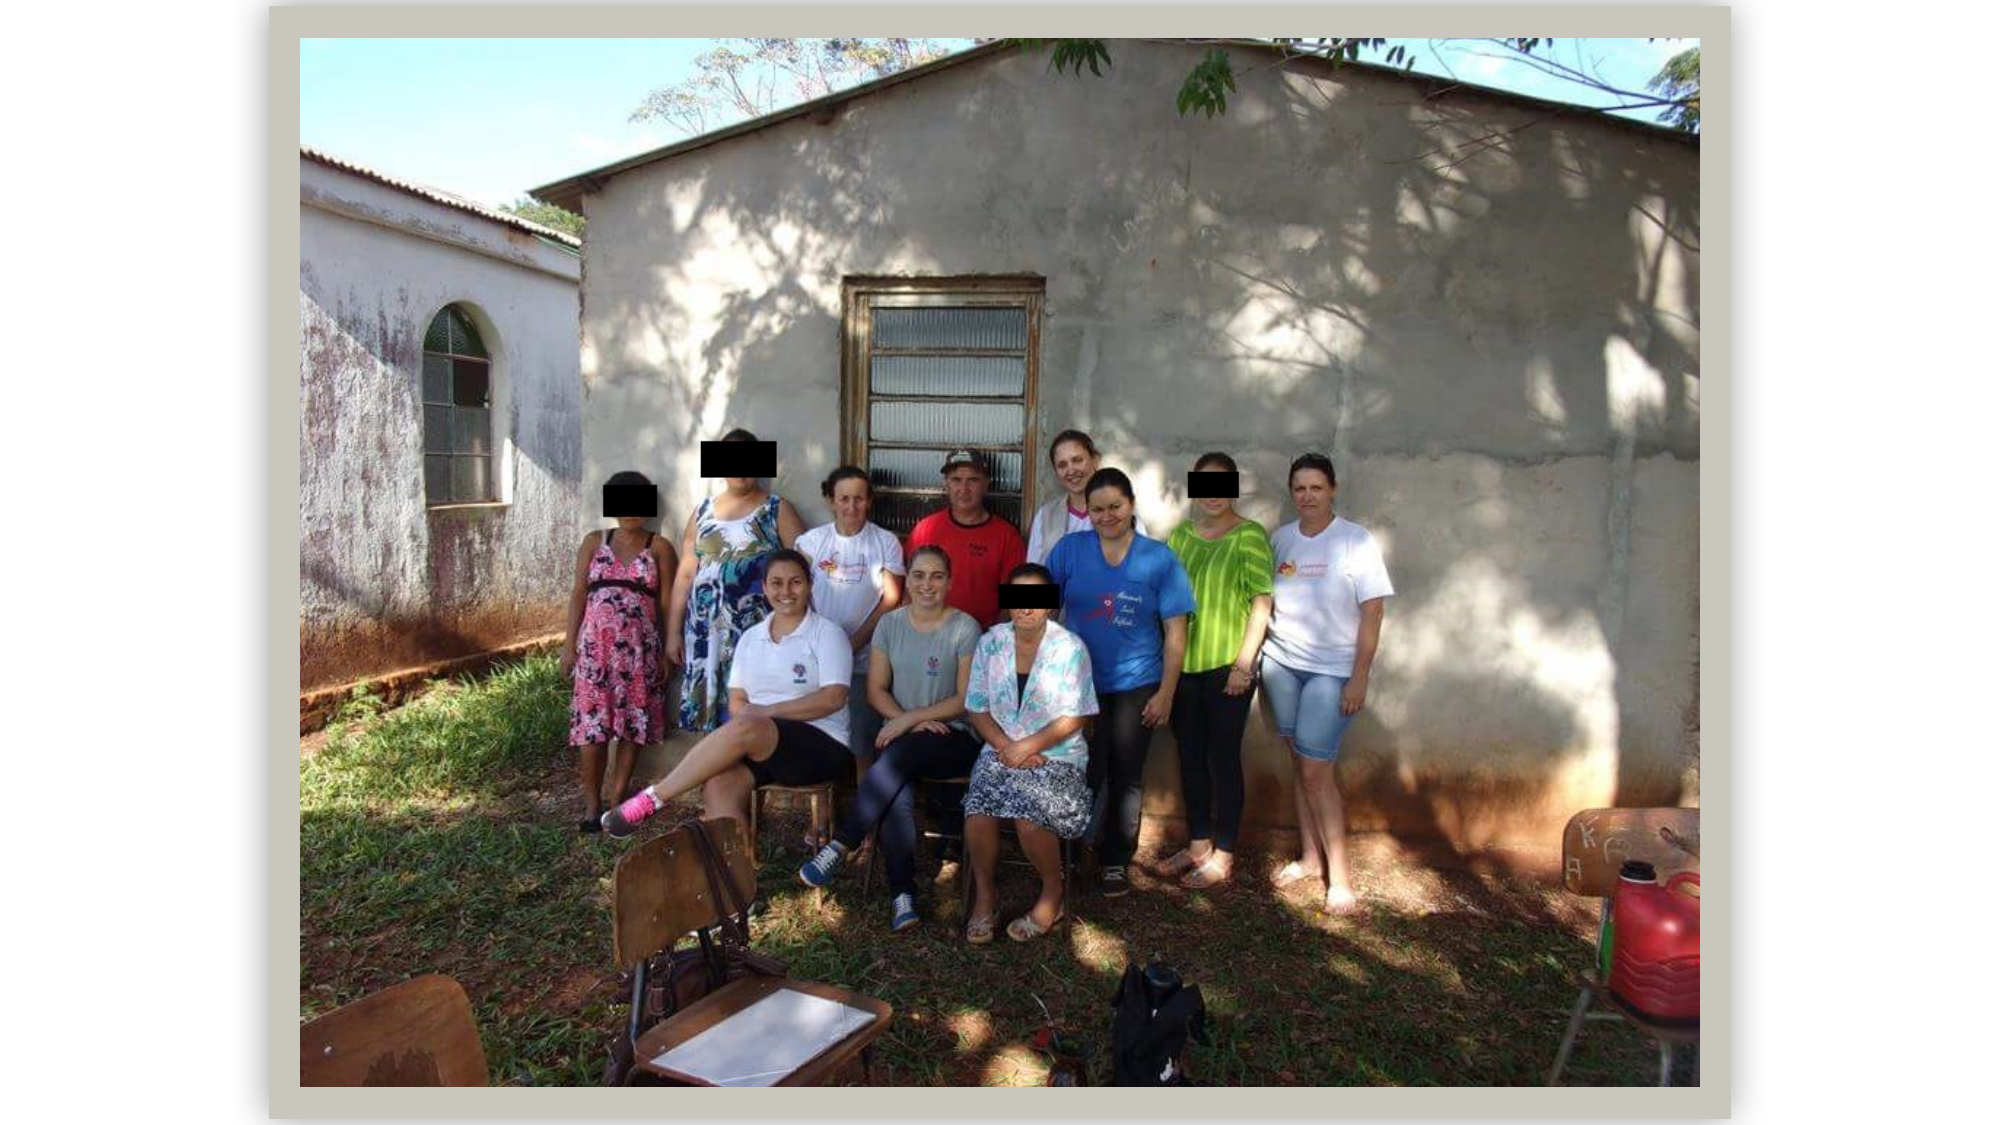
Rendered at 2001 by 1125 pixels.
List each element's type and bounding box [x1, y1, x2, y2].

picture [299, 37, 1700, 1088]
